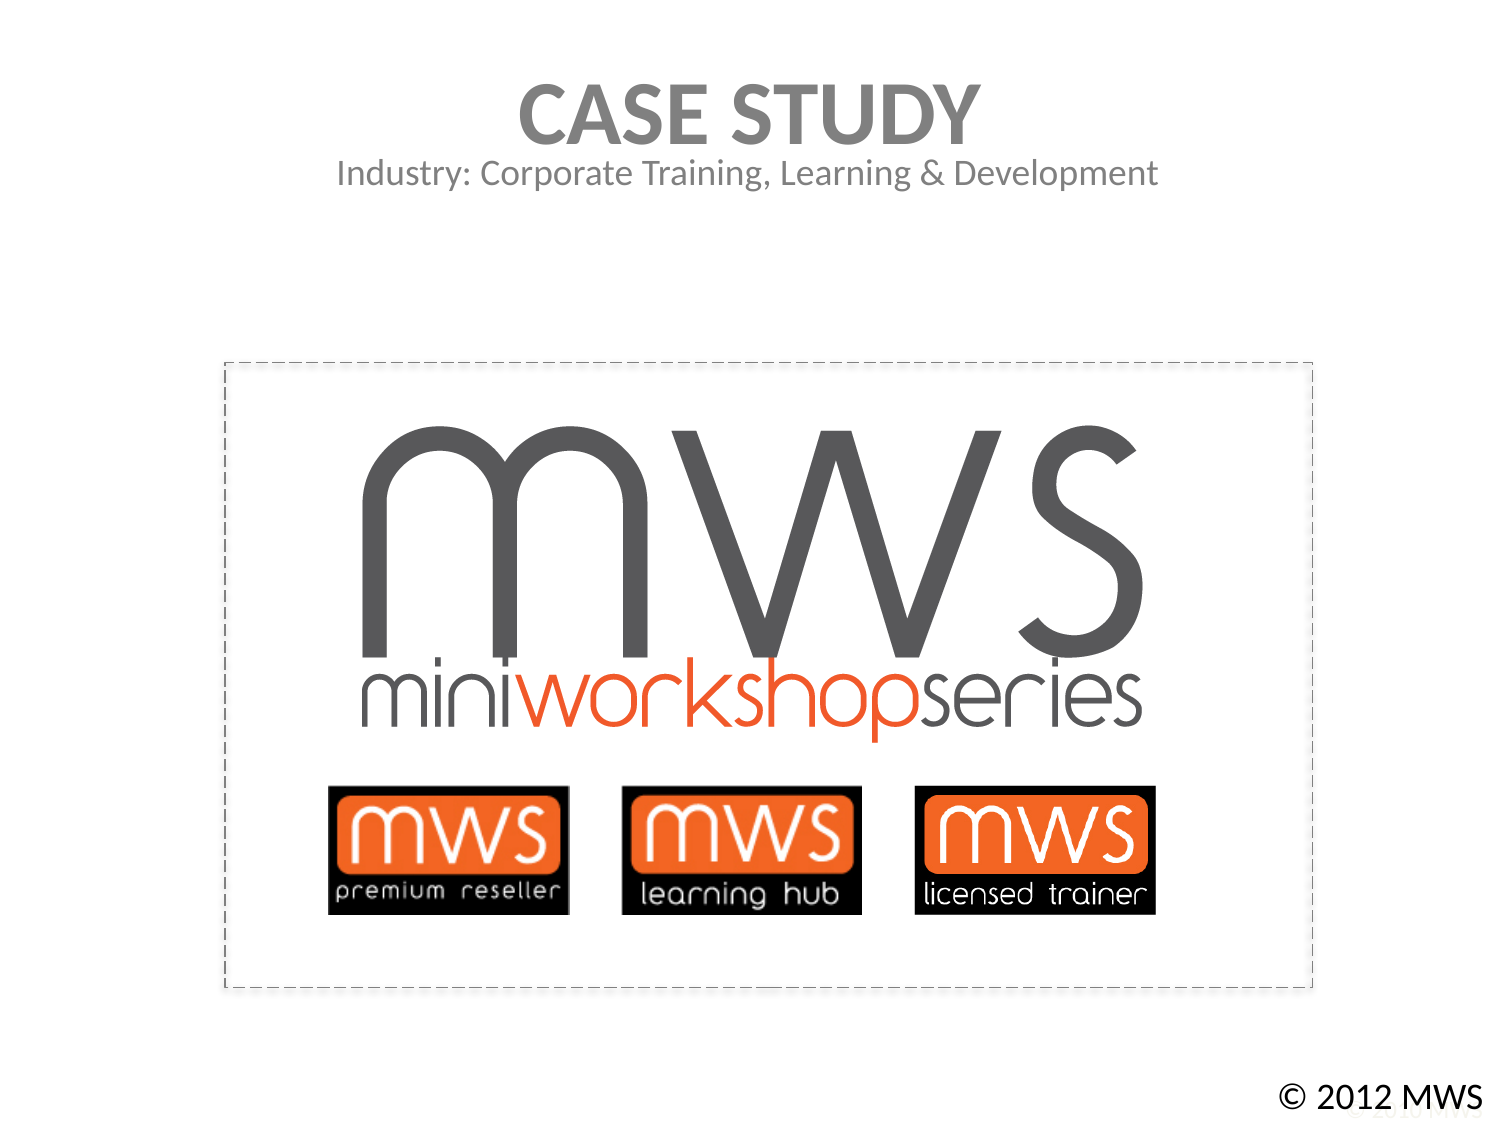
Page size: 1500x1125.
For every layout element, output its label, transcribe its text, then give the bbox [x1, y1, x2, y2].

picture [327, 784, 570, 916]
text_box Industry: Corporate Training, Learning & Development [321, 140, 1175, 201]
text_box [224, 362, 1313, 988]
picture [620, 784, 862, 915]
picture [362, 424, 1145, 751]
title Case Study [75, 45, 1425, 233]
picture [913, 784, 1156, 916]
